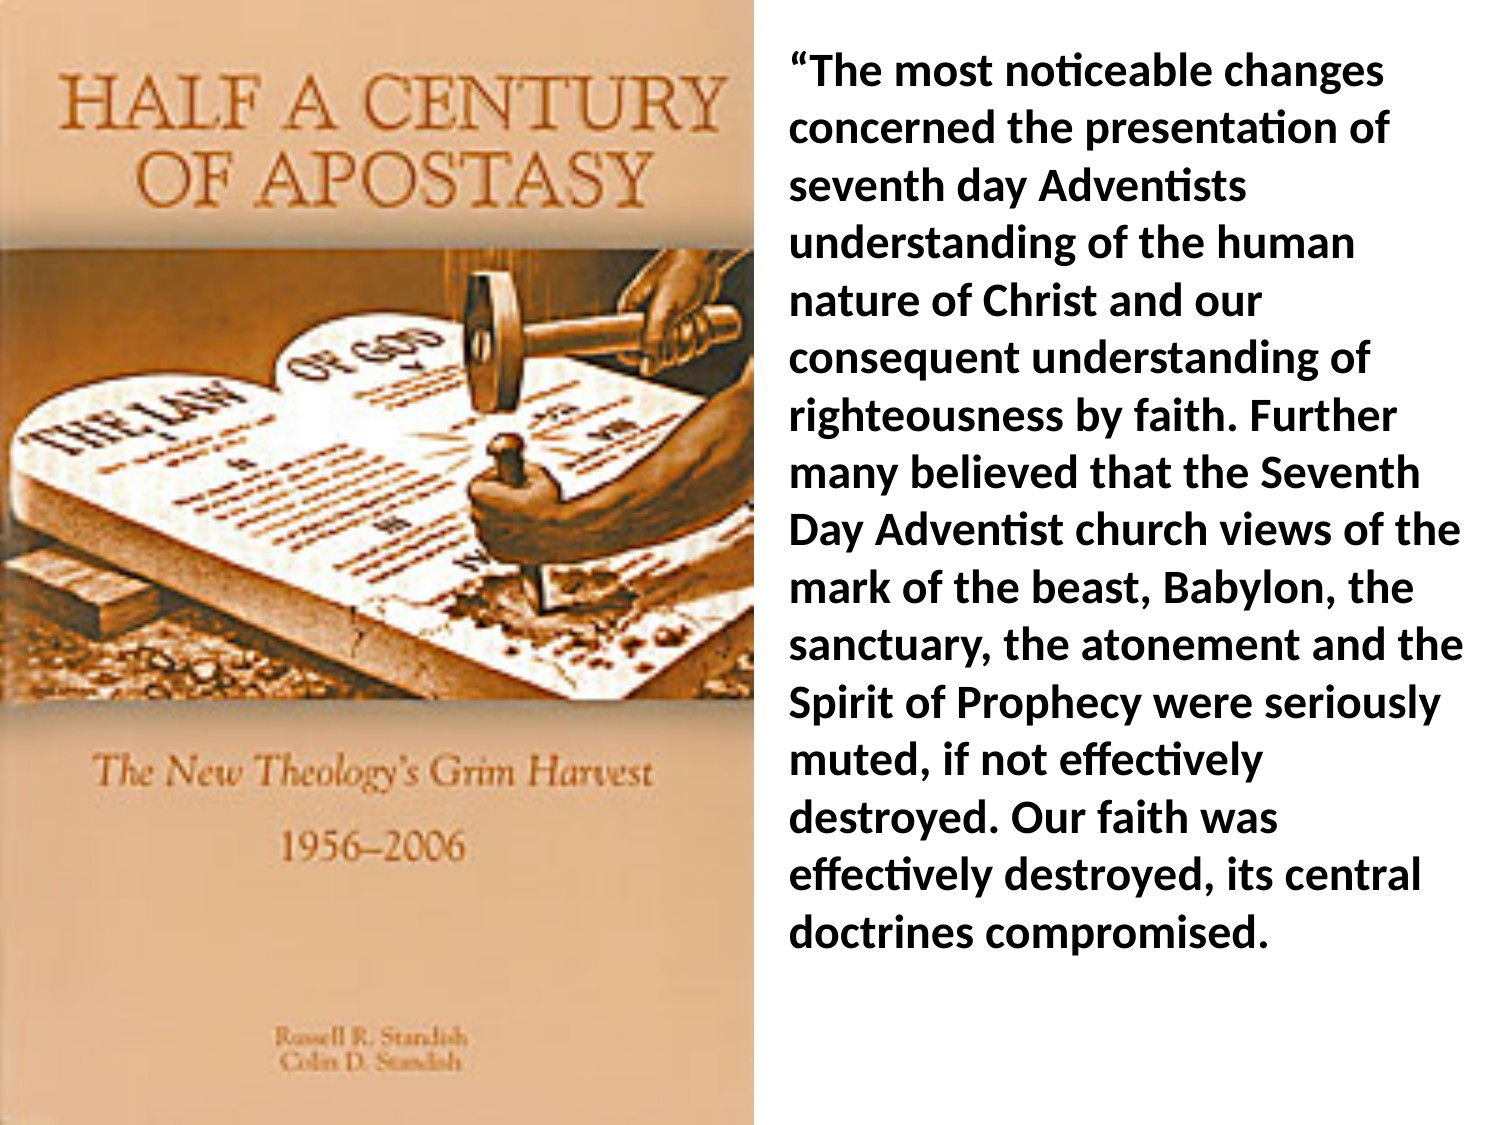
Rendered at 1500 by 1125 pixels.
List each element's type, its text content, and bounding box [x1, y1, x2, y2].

text_box “The most noticeable changes concerned the presentation of seventh day Adventists understanding of the human nature of Christ and our consequent understanding of righteousness by faith. Further many believed that the Seventh Day Adventist church views of the mark of the beast, Babylon, the sanctuary, the atonement and the Spirit of Prophecy were seriously muted, if not effectively destroyed. Our faith was effectively destroyed, its central doctrines compromised. [773, 30, 1500, 966]
picture [0, 0, 755, 1125]
